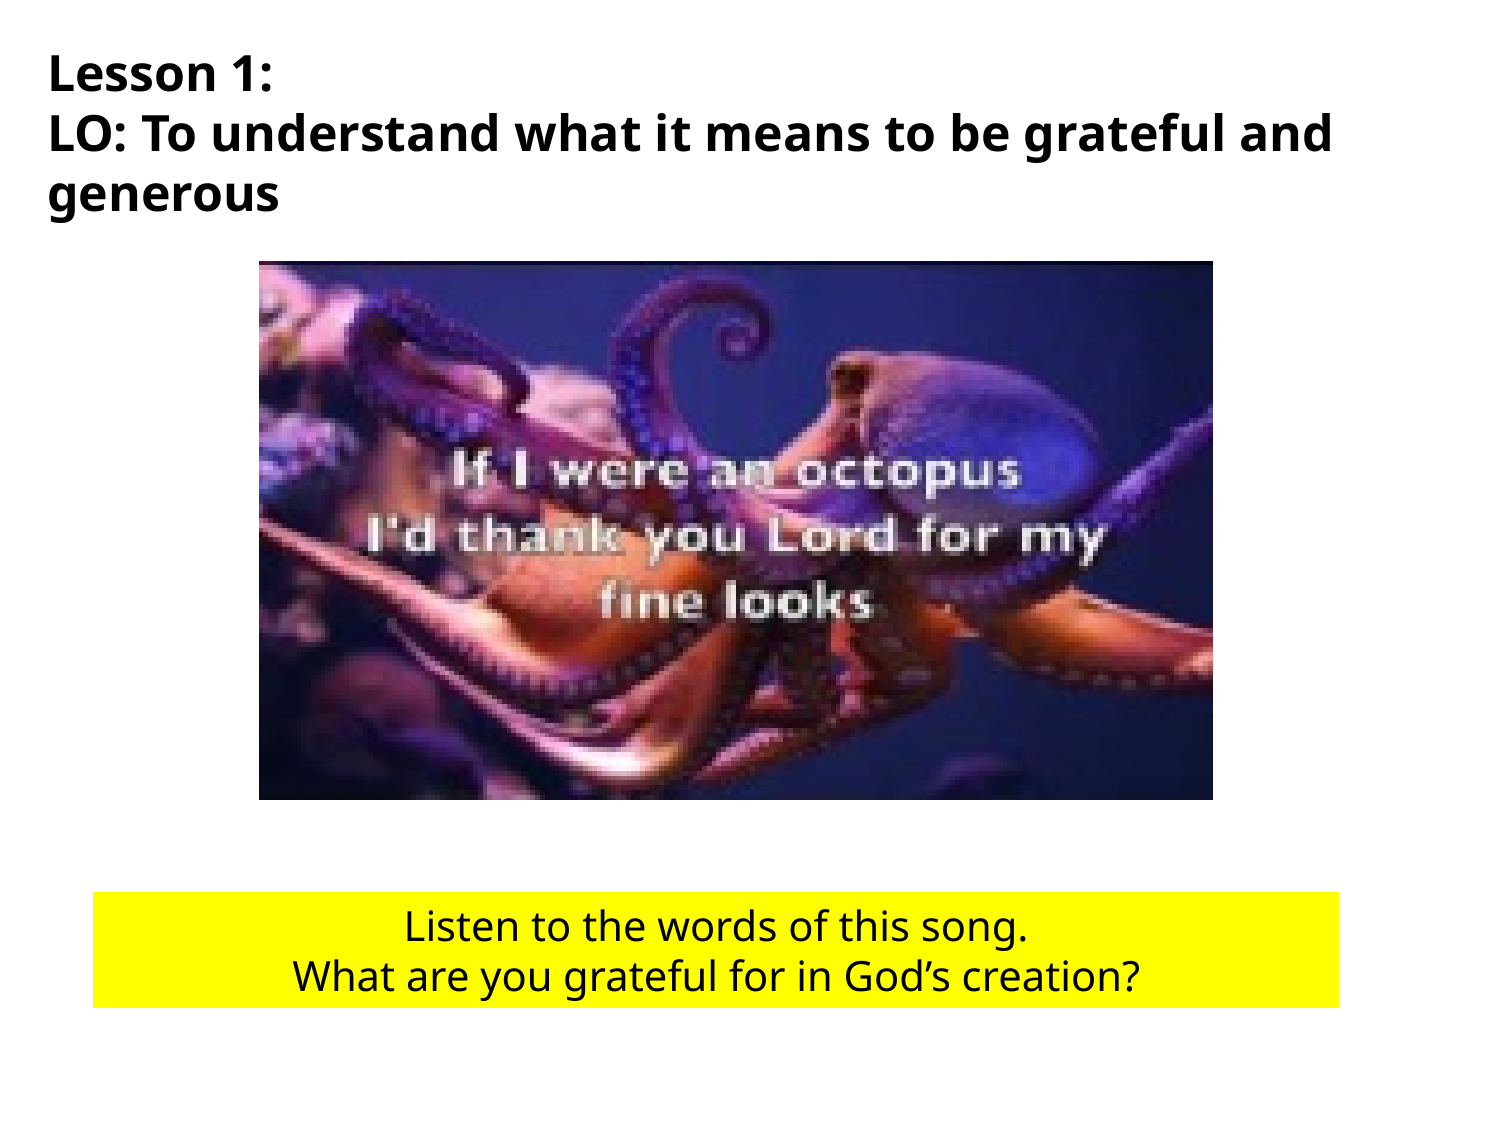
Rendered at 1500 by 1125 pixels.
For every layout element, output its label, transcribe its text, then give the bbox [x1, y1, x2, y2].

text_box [258, 260, 1214, 801]
text_box Lesson 1: LO: To understand what it means to be grateful and generous [32, 34, 1500, 229]
text_box Listen to the words of this song. What are you grateful for in God’s creation? [93, 892, 1339, 1008]
